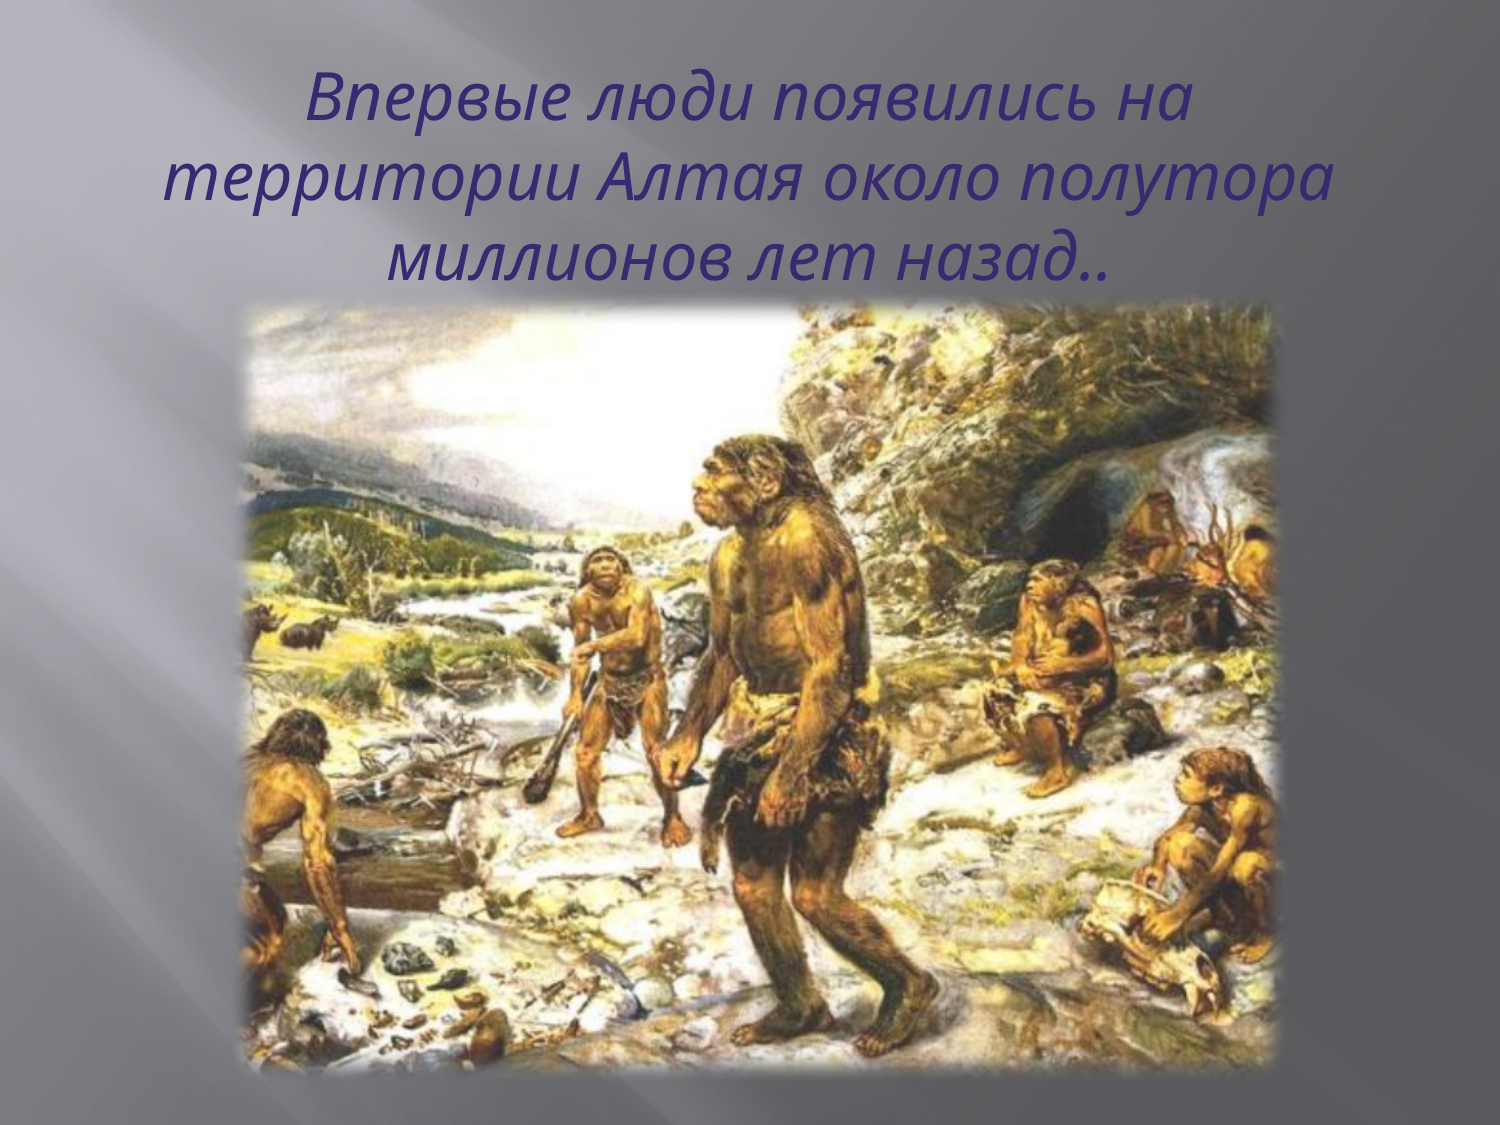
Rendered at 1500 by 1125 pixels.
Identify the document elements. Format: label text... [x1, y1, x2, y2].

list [229, 290, 1290, 1083]
title Впервые люди появились на территории Алтая около полутора миллионов лет назад.. [75, 45, 1425, 303]
